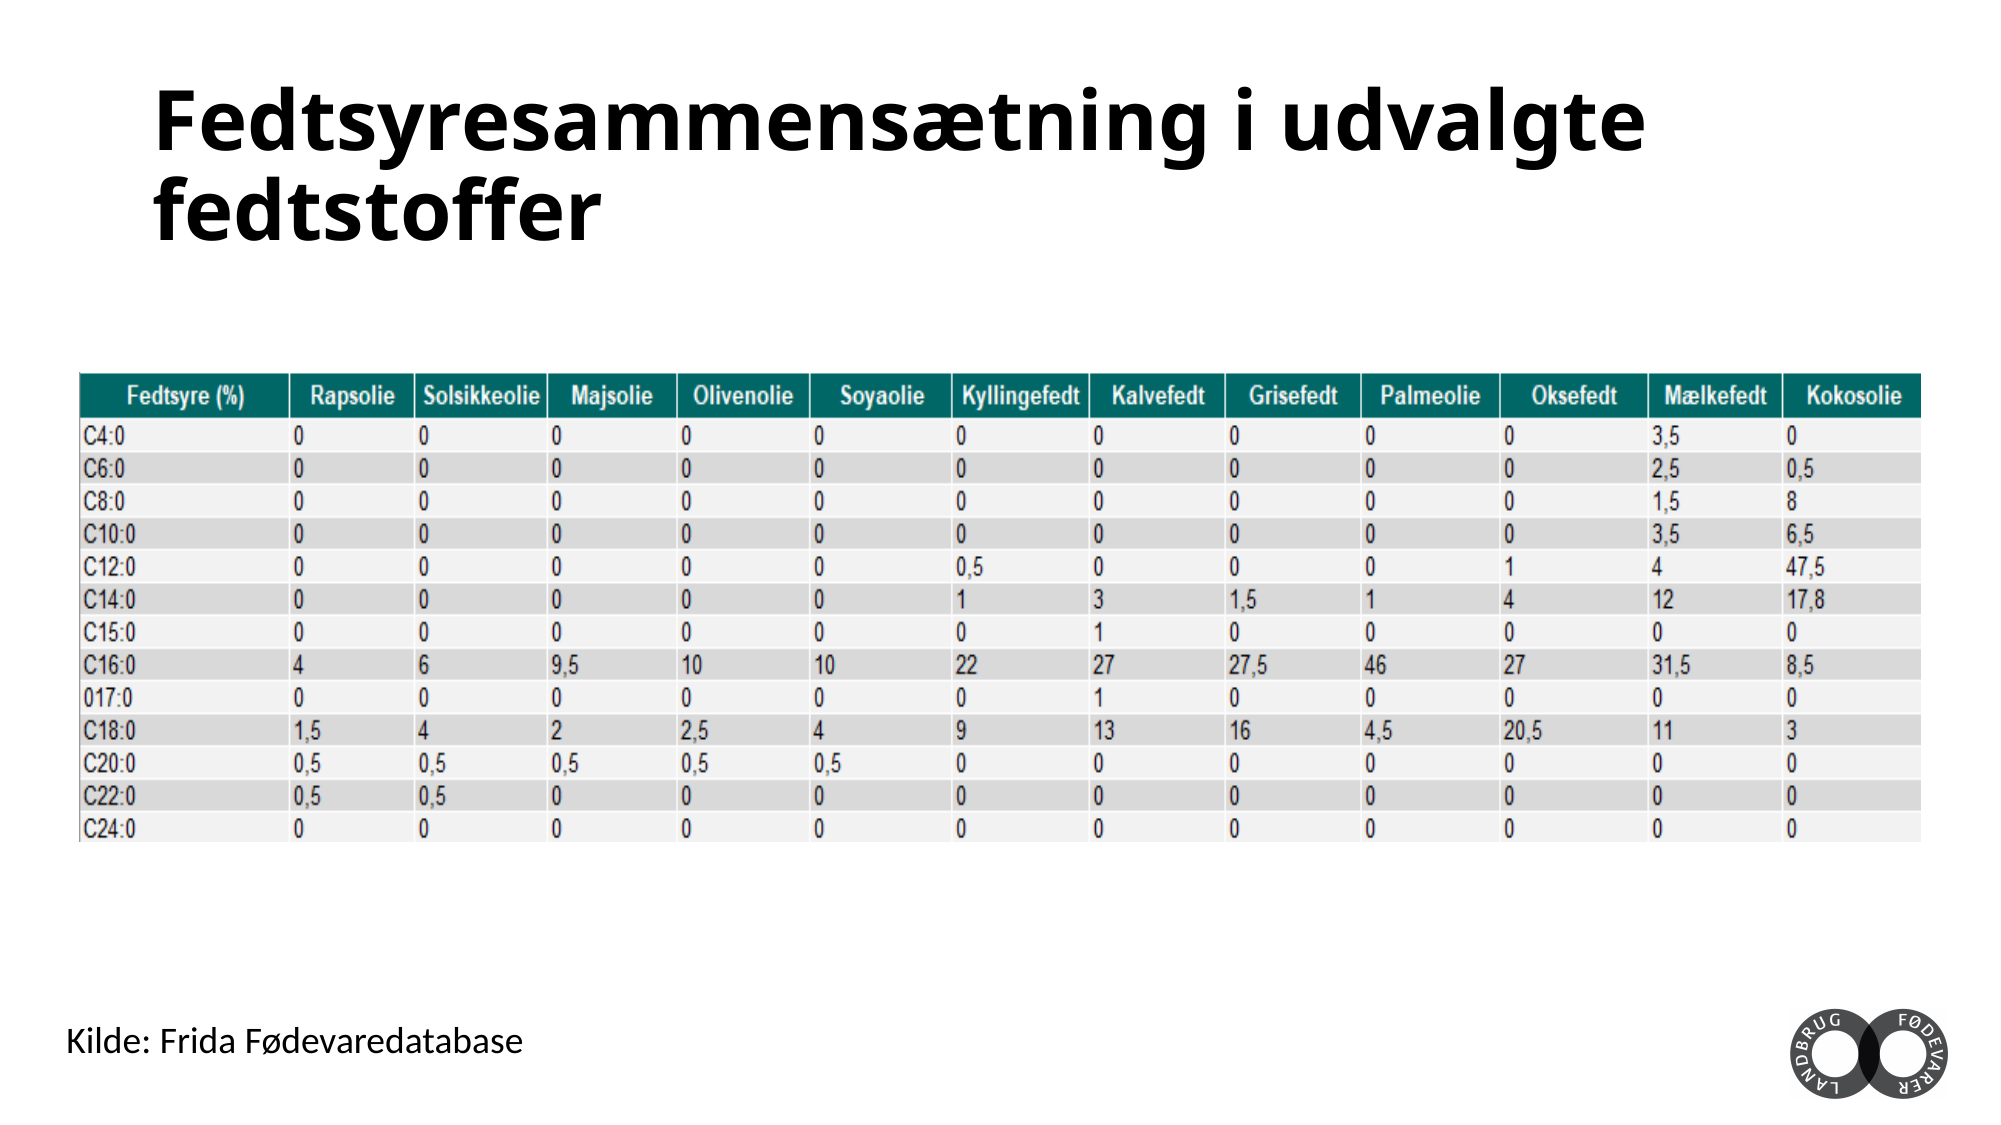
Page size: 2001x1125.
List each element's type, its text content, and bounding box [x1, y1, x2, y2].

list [79, 372, 1921, 842]
picture [1789, 1008, 1949, 1100]
title Fedtsyresammensætning i udvalgte fedtstoffer [137, 59, 1863, 278]
text_box Kilde: Frida Fødevaredatabase [51, 1008, 621, 1069]
